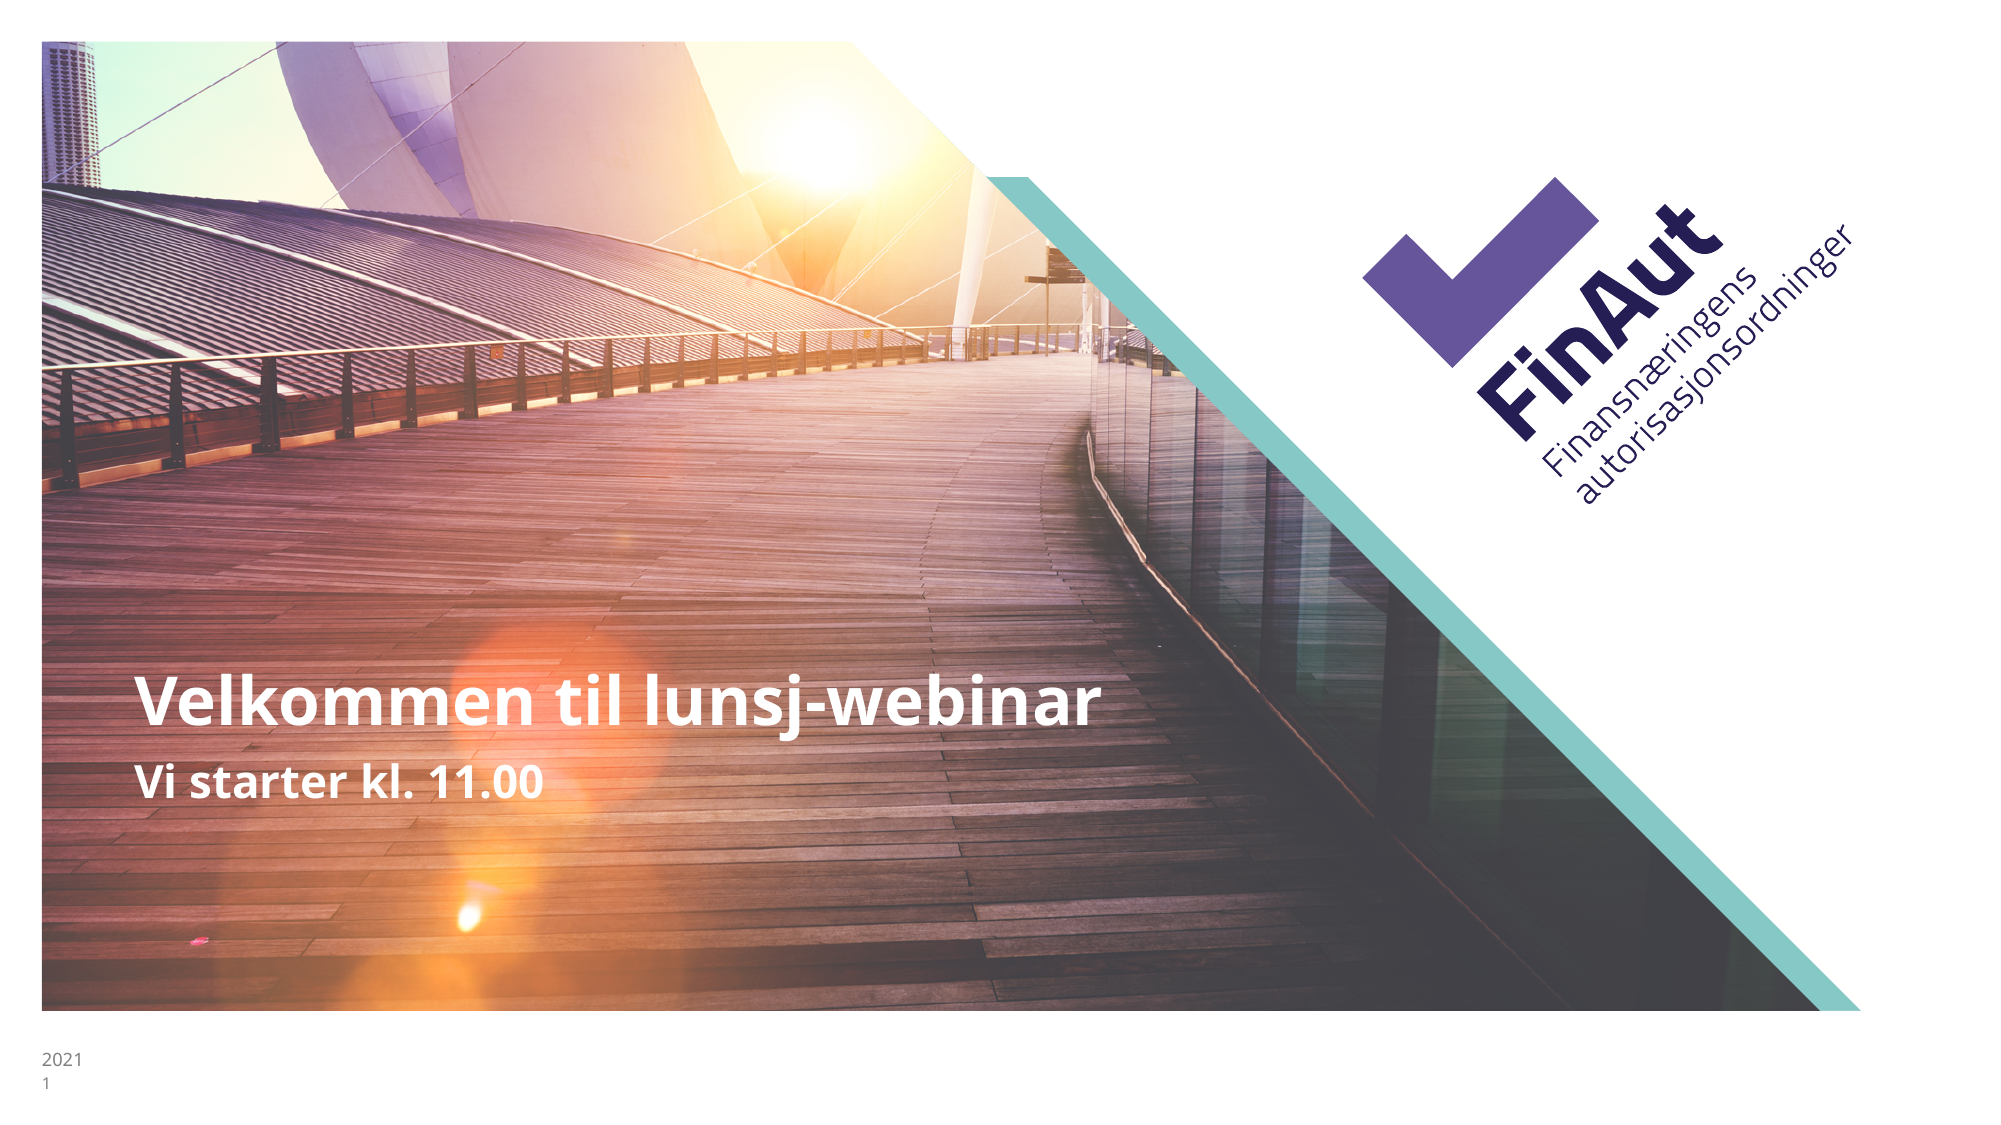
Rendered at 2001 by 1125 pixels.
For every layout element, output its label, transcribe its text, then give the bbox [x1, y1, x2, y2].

footer 2021 [41, 1048, 469, 1071]
picture [41, 41, 1846, 1012]
slide_number 1 [41, 1073, 64, 1096]
